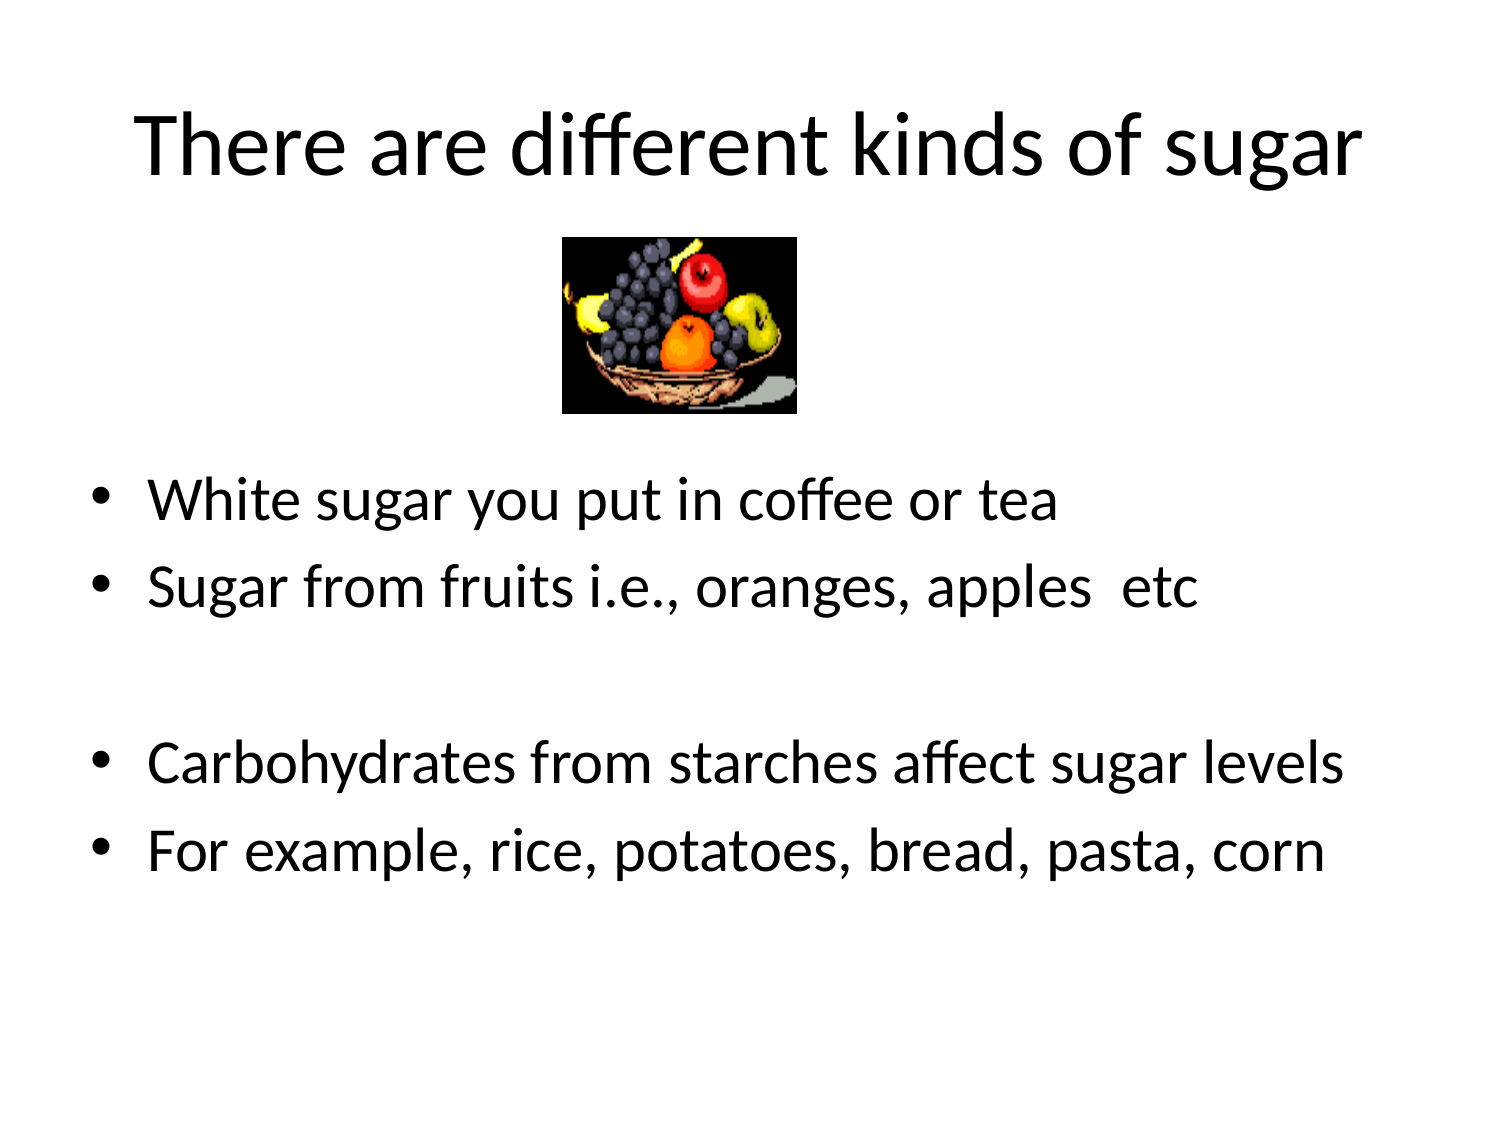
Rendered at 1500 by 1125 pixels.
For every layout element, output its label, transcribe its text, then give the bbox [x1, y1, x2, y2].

picture [562, 237, 798, 415]
title There are different kinds of sugar [75, 45, 1425, 233]
list White sugar you put in coffee or tea Sugar from fruits i.e., oranges, apples etc Carbohydrates from starches affect sugar levels For example, rice, potatoes, bread, pasta, corn [75, 450, 1425, 1075]
